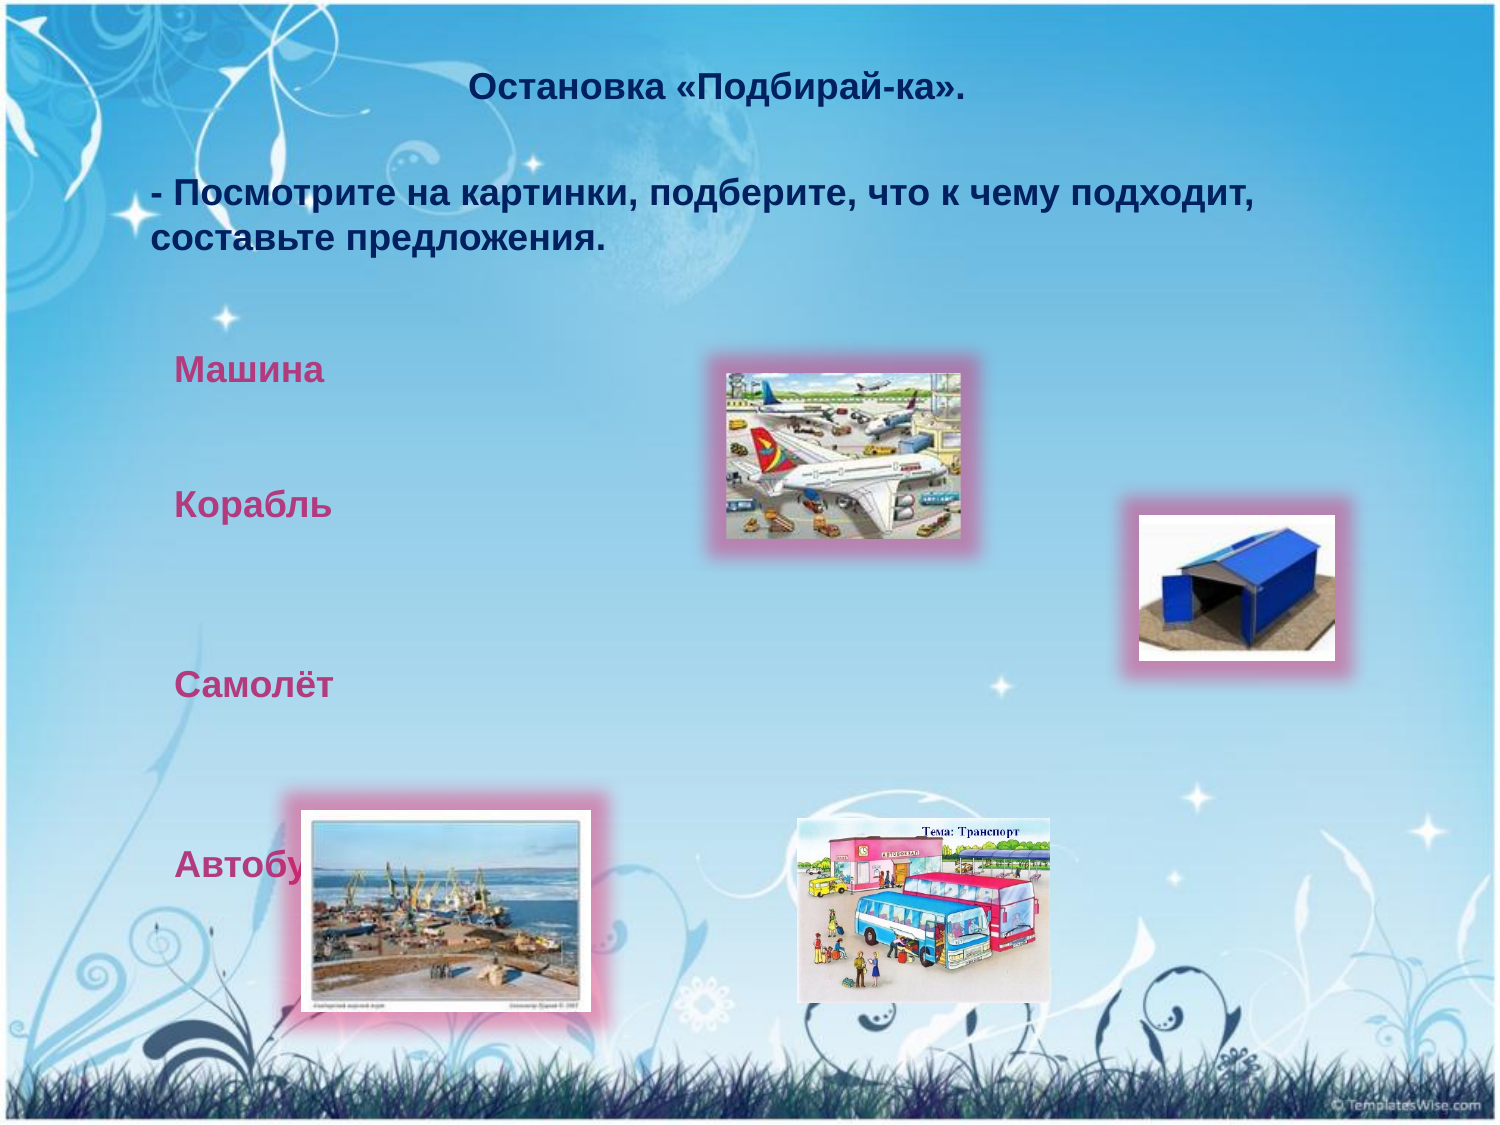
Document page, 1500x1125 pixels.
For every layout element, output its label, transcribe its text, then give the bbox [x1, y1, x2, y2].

text_box - Посмотрите на картинки, подберите, что к чему подходит, составьте предложения. [135, 160, 1365, 311]
text_box Остановка «Подбирай-ка». [442, 54, 995, 115]
text_box Машина Корабль Самолёт Автобус [159, 338, 656, 1073]
picture [0, 0, 1500, 1125]
